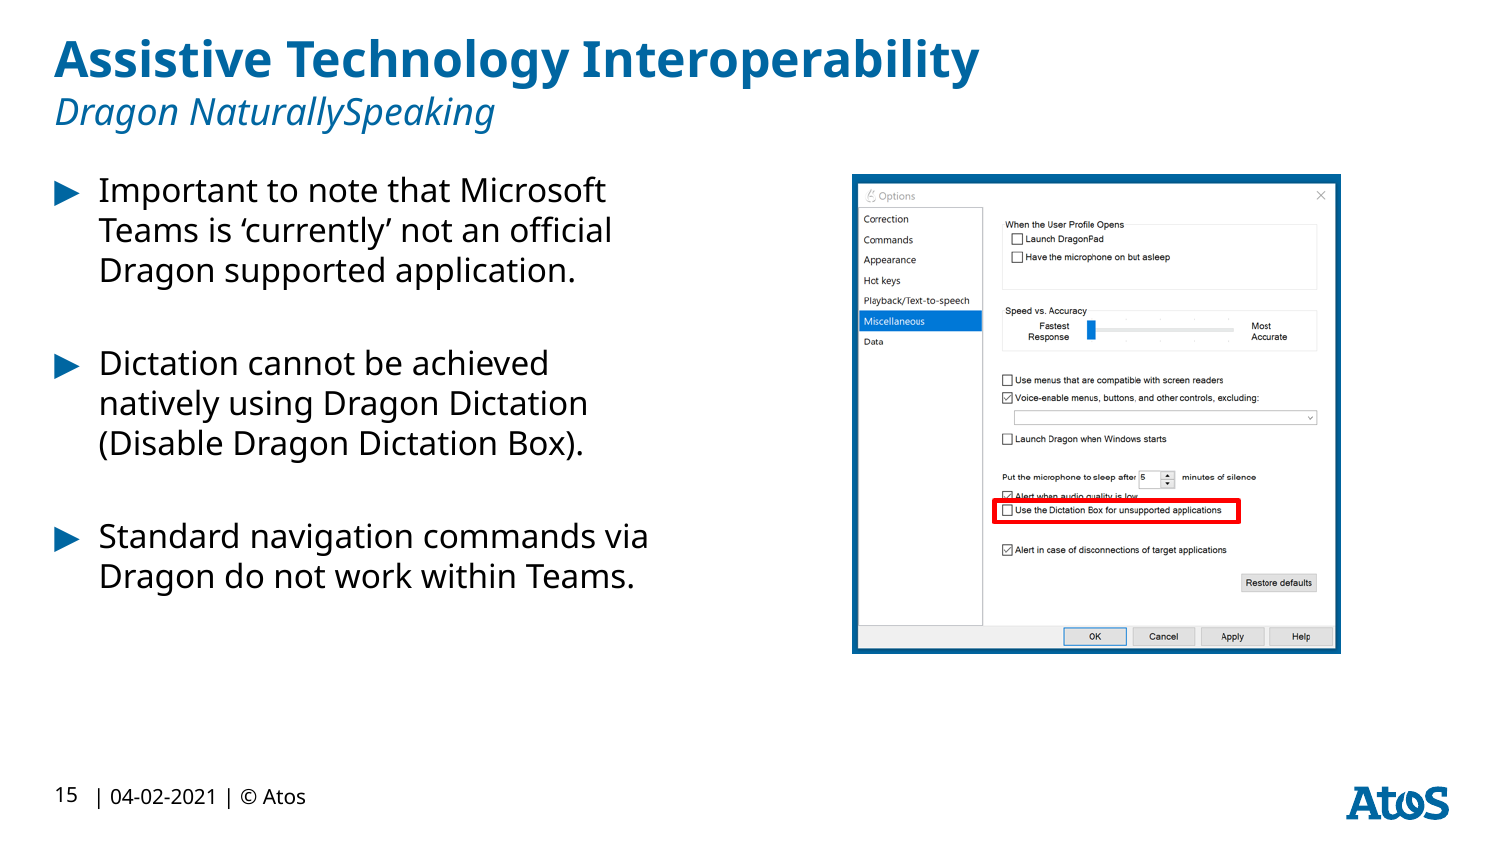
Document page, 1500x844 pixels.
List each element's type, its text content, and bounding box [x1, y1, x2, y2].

title Assistive Technology Interoperability Dragon NaturallySpeaking [39, 20, 1471, 139]
slide_number 15 [39, 778, 113, 814]
list Important to note that Microsoft Teams is ‘currently’ not an official Dragon supported application. Dictation cannot be achieved natively using Dragon Dictation (Disable Dragon Dictation Box). Standard navigation commands via Dragon do not work within Teams. [39, 161, 691, 759]
picture [832, 161, 1353, 660]
